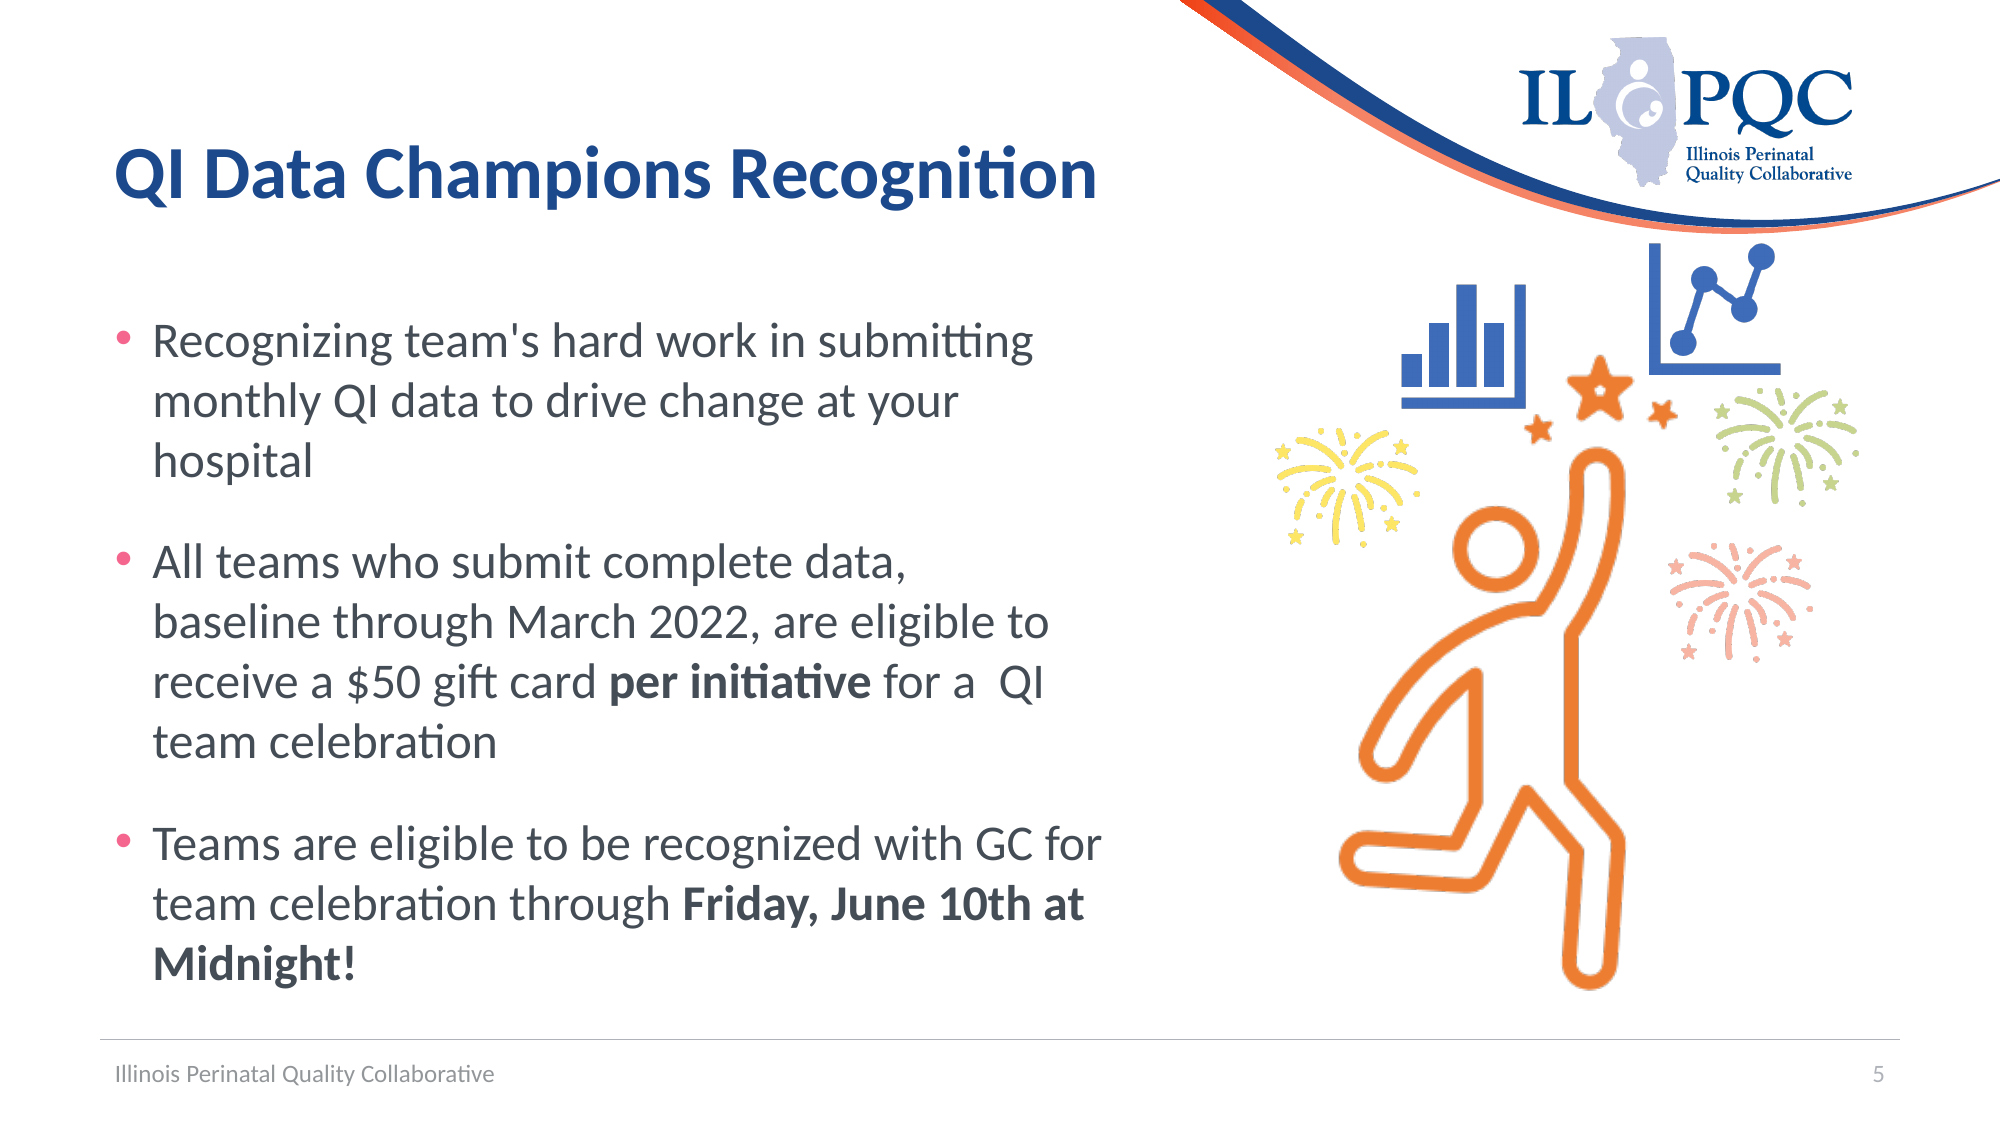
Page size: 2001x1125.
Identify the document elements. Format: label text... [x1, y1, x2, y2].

footer Illinois Perinatal Quality Collaborative [99, 1042, 775, 1103]
slide_number 5 [1449, 1042, 1900, 1103]
picture [1622, 219, 1862, 523]
text_box Recognizing team's hard work in submitting monthly QI data to drive change at your hospital All teams who submit complete data, baseline through March 2022, are eligible to receive a $50 gift card per initiative for a QI team celebration Teams are eligible to be recognized with GC for team celebration through Friday, June 10th at Midnight! [99, 299, 1125, 1014]
picture [1519, 37, 1852, 59]
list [1173, 334, 1865, 1025]
picture [1272, 259, 1551, 563]
title QI Data Champions Recognition [99, 59, 1900, 278]
picture [1665, 527, 1816, 678]
